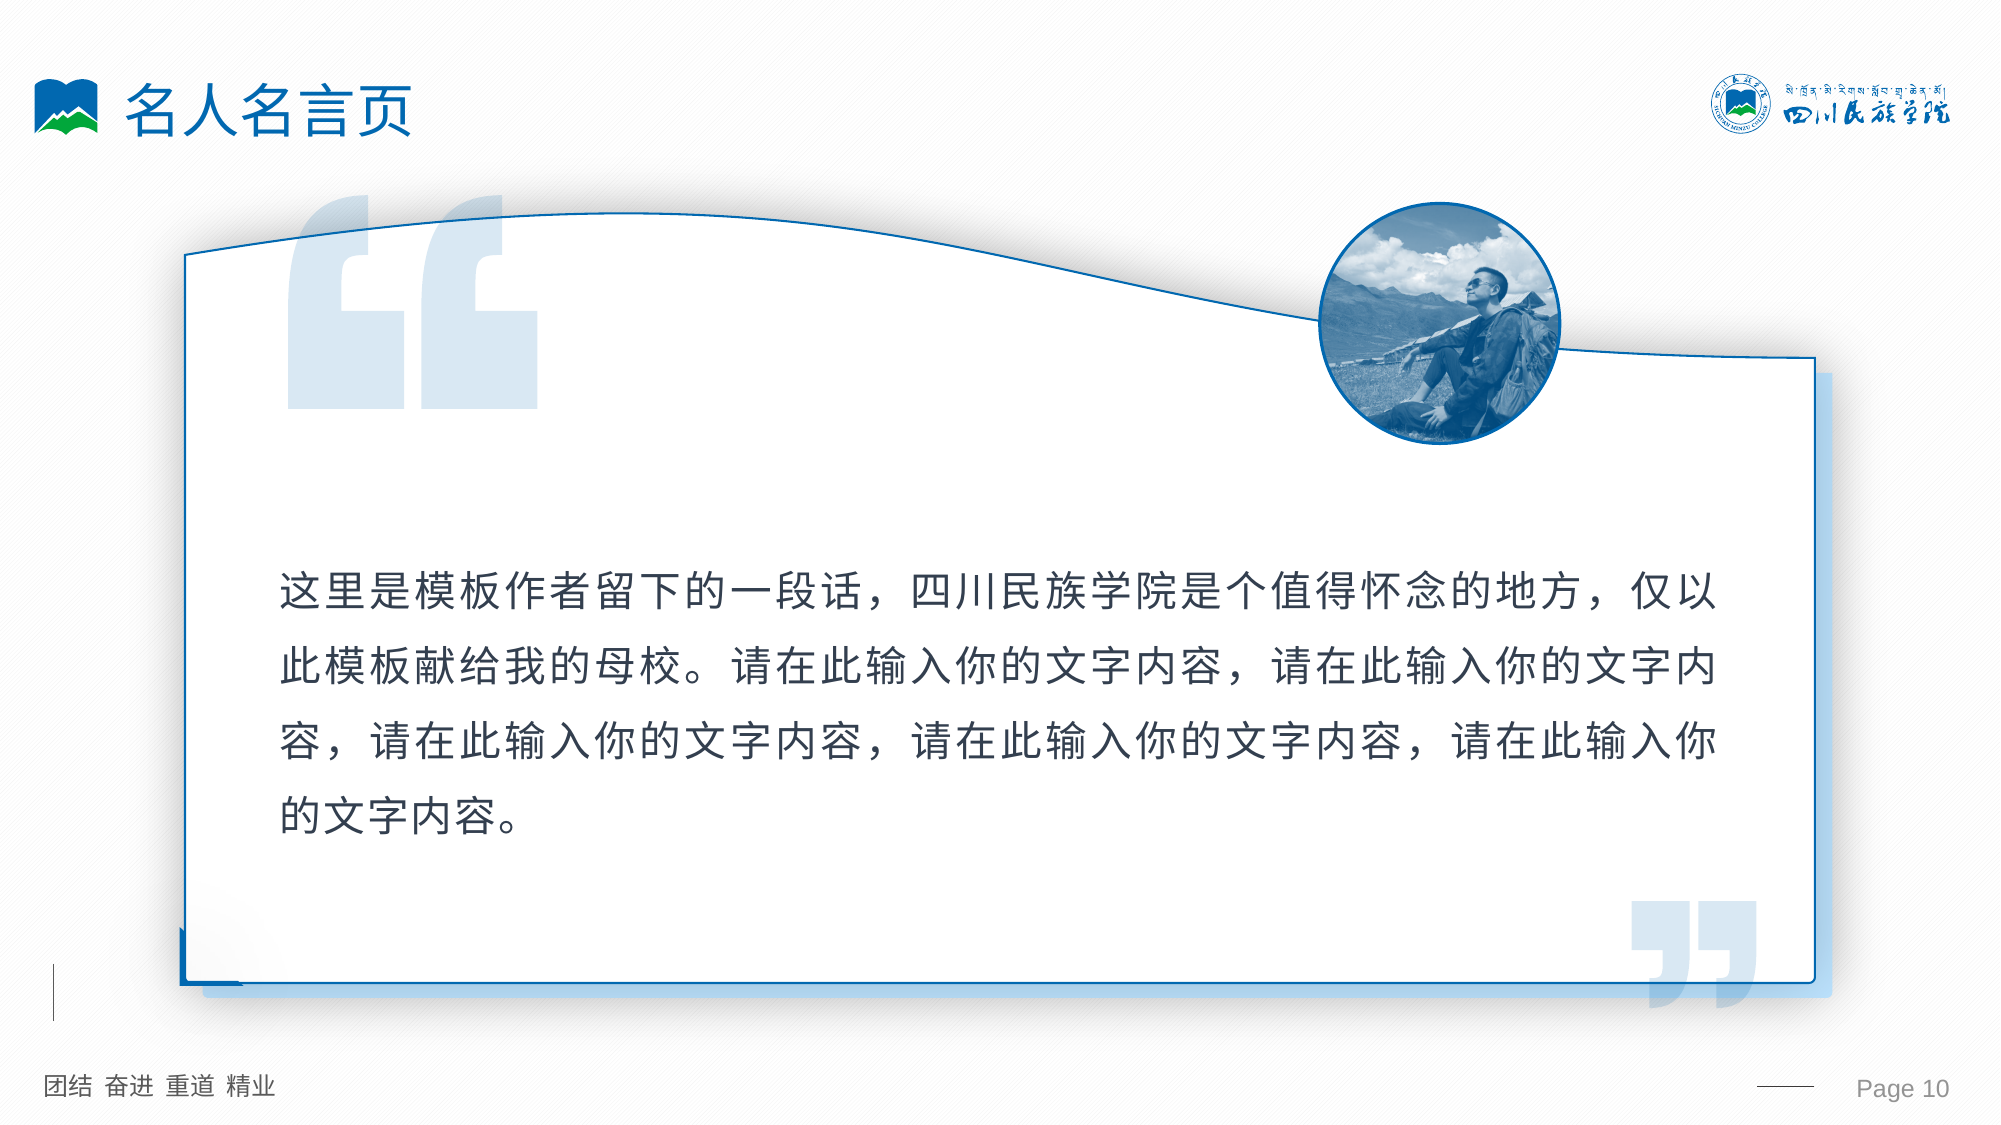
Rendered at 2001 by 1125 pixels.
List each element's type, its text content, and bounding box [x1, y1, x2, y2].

picture [1319, 203, 1560, 444]
title 名人名言页 [108, 67, 1650, 142]
text_box 这里是模板作者留下的一段话，四川民族学院是个值得怀念的地方，仅以此模板献给我的母校。请在此输入你的文字内容，请在此输入你的文字内容，请在此输入你的文字内容，请在此输入你的文字内容，请在此输入你的文字内容。 [264, 532, 1735, 848]
slide_number Page 10 [1800, 1065, 1950, 1113]
